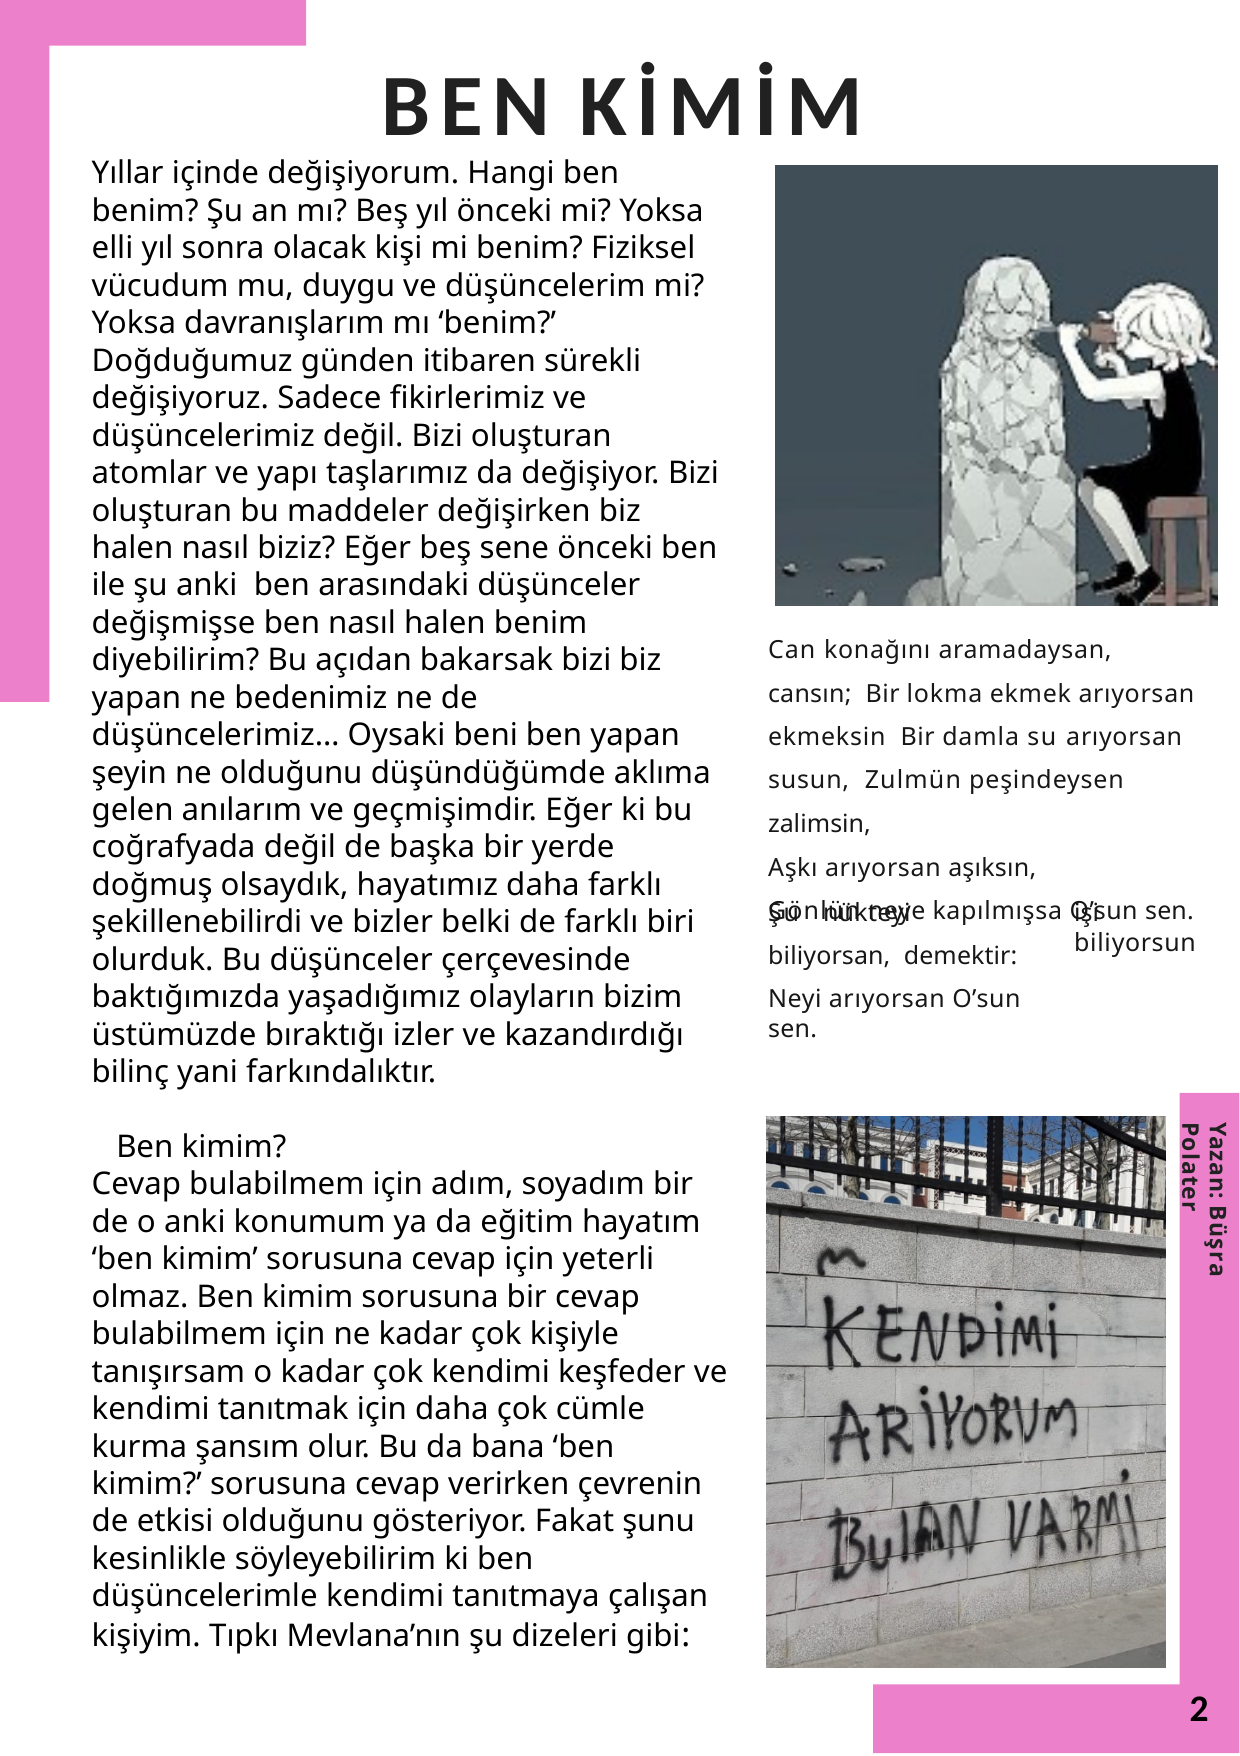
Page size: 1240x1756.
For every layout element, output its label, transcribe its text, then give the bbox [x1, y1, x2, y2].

text_box Can konağını aramadaysan, cansın; Bir lokma ekmek arıyorsan ekmeksin Bir damla su arıyorsan susun, Zulmün peşindeysen zalimsin, Aşkı arıyorsan aşıksın, Gönlün neye kapılmışsa O’sun sen. [766, 618, 1199, 925]
text_box [873, 1092, 1240, 1754]
text_box Şu nükteyi biliyorsan, demektir: Neyi arıyorsan O’sun sen. [766, 880, 1066, 1043]
text_box 2 [1183, 1678, 1216, 1729]
picture [775, 165, 1218, 607]
text_box [0, 0, 307, 702]
text_box BEN KİMİM [379, 44, 876, 153]
text_box işi biliyorsun [1072, 894, 1240, 957]
text_box Yazan: Büşra Polater [1197, 1116, 1233, 1361]
picture [765, 1116, 1166, 1668]
text_box Yıllar içinde değişiyorum. Hangi ben benim? Şu an mı? Beş yıl önceki mi? Yoksa elli yıl sonra olacak kişi mi benim? Fiziksel vücudum mu, duygu ve düşüncelerim mi? Yoksa davranışlarım mı ‘benim?’ Doğduğumuz günden itibaren sürekli değişiyoruz. Sadece fikirlerimiz ve düşüncelerimiz değil. Bizi oluşturan atomlar ve yapı taşlarımız da değişiyor. Bizi oluşturan bu maddeler değişirken biz halen nasıl biziz? Eğer beş sene önceki ben ile şu anki ben arasındaki düşünceler değişmişse ben nasıl halen benim diyebilirim? Bu açıdan bakarsak bizi biz yapan ne bedenimiz ne de düşüncelerimiz… Oysaki beni ben yapan şeyin ne olduğunu düşündüğümde aklıma gelen anılarım ve geçmişimdir. Eğer ki bu coğrafyada değil de başka bir yerde doğmuş olsaydık, hayatımız daha farklı şekillenebilirdi ve bizler belki de farklı biri olurduk. Bu düşünceler çerçevesinde baktığımızda yaşadığımız olayların bizim üstümüzde bıraktığı izler ve kazandırdığı bilinç yani farkındalıktır. Ben kimim? Cevap bulabilmem için adım, soyadım bir de o anki konumum ya da eğitim hayatım ‘ben kimim’ sorusuna cevap için yeterli olmaz. Ben kimim sorusuna bir cevap bulabilmem için ne kadar çok kişiyle tanışırsam o kadar çok kendimi keşfeder ve kendimi tanıtmak için daha çok cümle kurma şansım olur. Bu da bana ‘ben kimim?’ sorusuna cevap verirken çevrenin de etkisi olduğunu gösteriyor. Fakat şunu kesinlikle söyleyebilirim ki ben düşüncelerimle kendimi tanıtmaya çalışan kişiyim. Tıpkı Mevlana’nın şu dizeleri gibi: [76, 145, 744, 1661]
